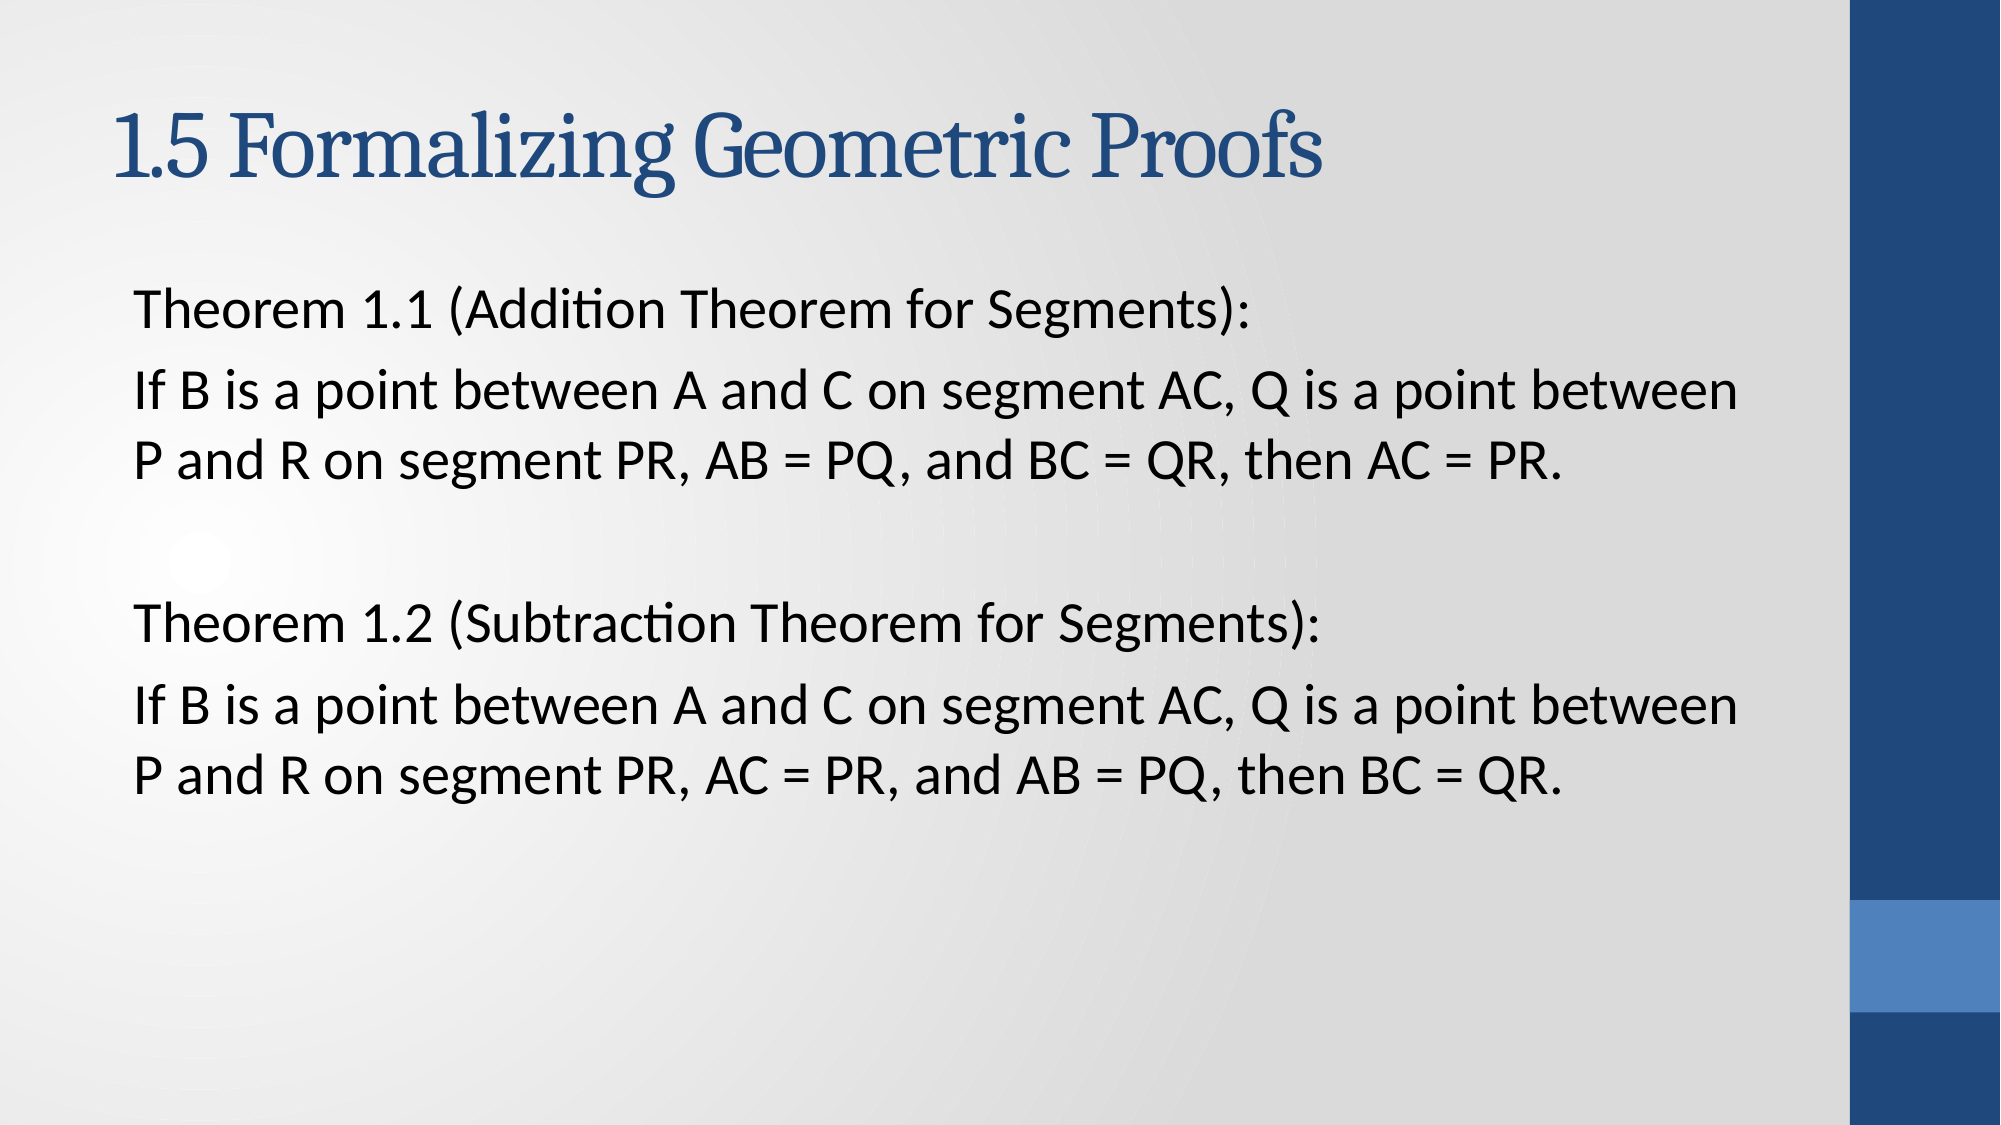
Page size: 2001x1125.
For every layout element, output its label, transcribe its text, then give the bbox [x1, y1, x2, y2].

list Theorem 1.1 (Addition Theorem for Segments): If B is a point between A and C on segment AC, Q is a point between P and R on segment PR, AB = PQ, and BC = QR, then AC = PR. Theorem 1.2 (Subtraction Theorem for Segments): If B is a point between A and C on segment AC, Q is a point between P and R on segment PR, AC = PR, and AB = PQ, then BC = QR. [99, 262, 1767, 1006]
title 1.5 Formalizing Geometric Proofs [99, 45, 1767, 233]
